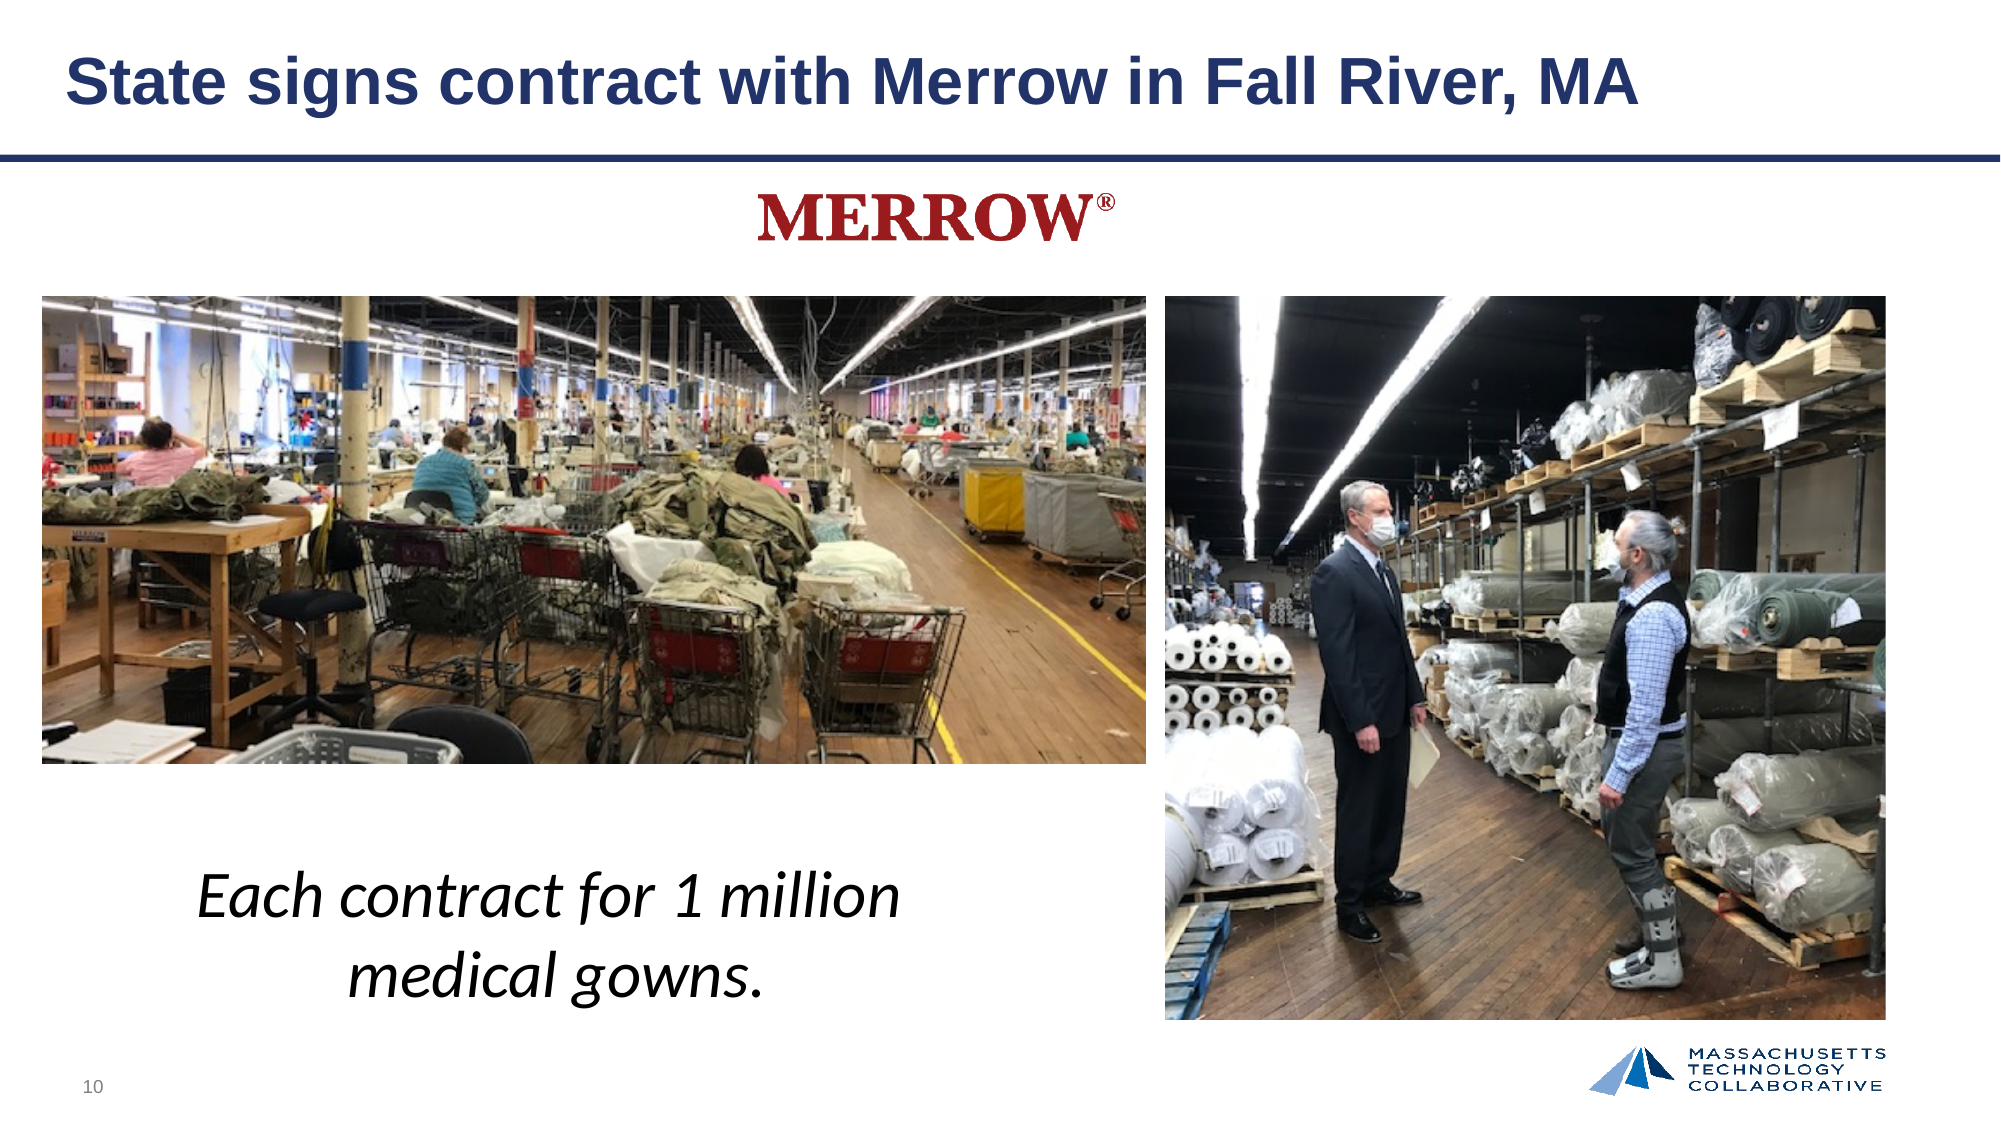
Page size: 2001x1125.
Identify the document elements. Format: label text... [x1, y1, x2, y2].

text_box State signs contract with Merrow in Fall River, MA [50, 30, 1823, 125]
picture [42, 126, 1146, 764]
picture [1163, 296, 1887, 1020]
text_box Each contract for 1 million medical gowns. [181, 843, 932, 1018]
picture [1560, 1026, 1913, 1115]
